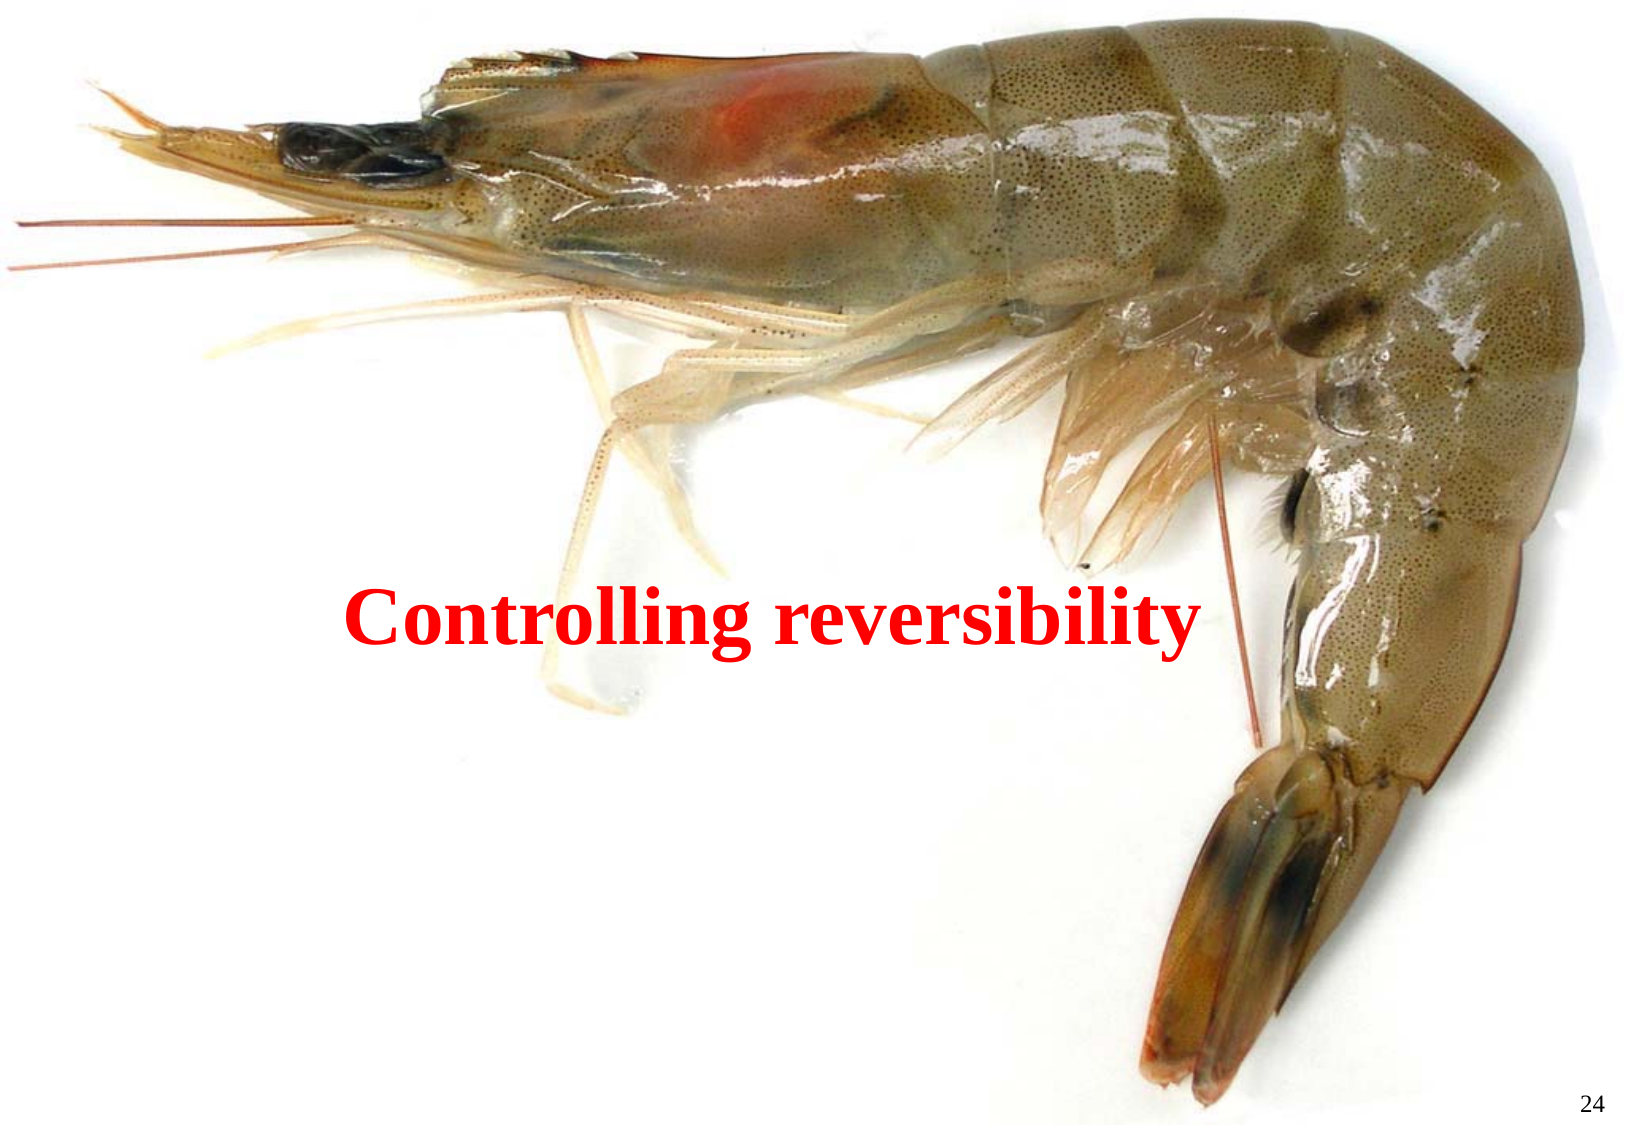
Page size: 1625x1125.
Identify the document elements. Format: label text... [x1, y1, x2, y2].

title Controlling reversibility [246, 561, 1299, 669]
picture [0, 0, 1625, 1125]
